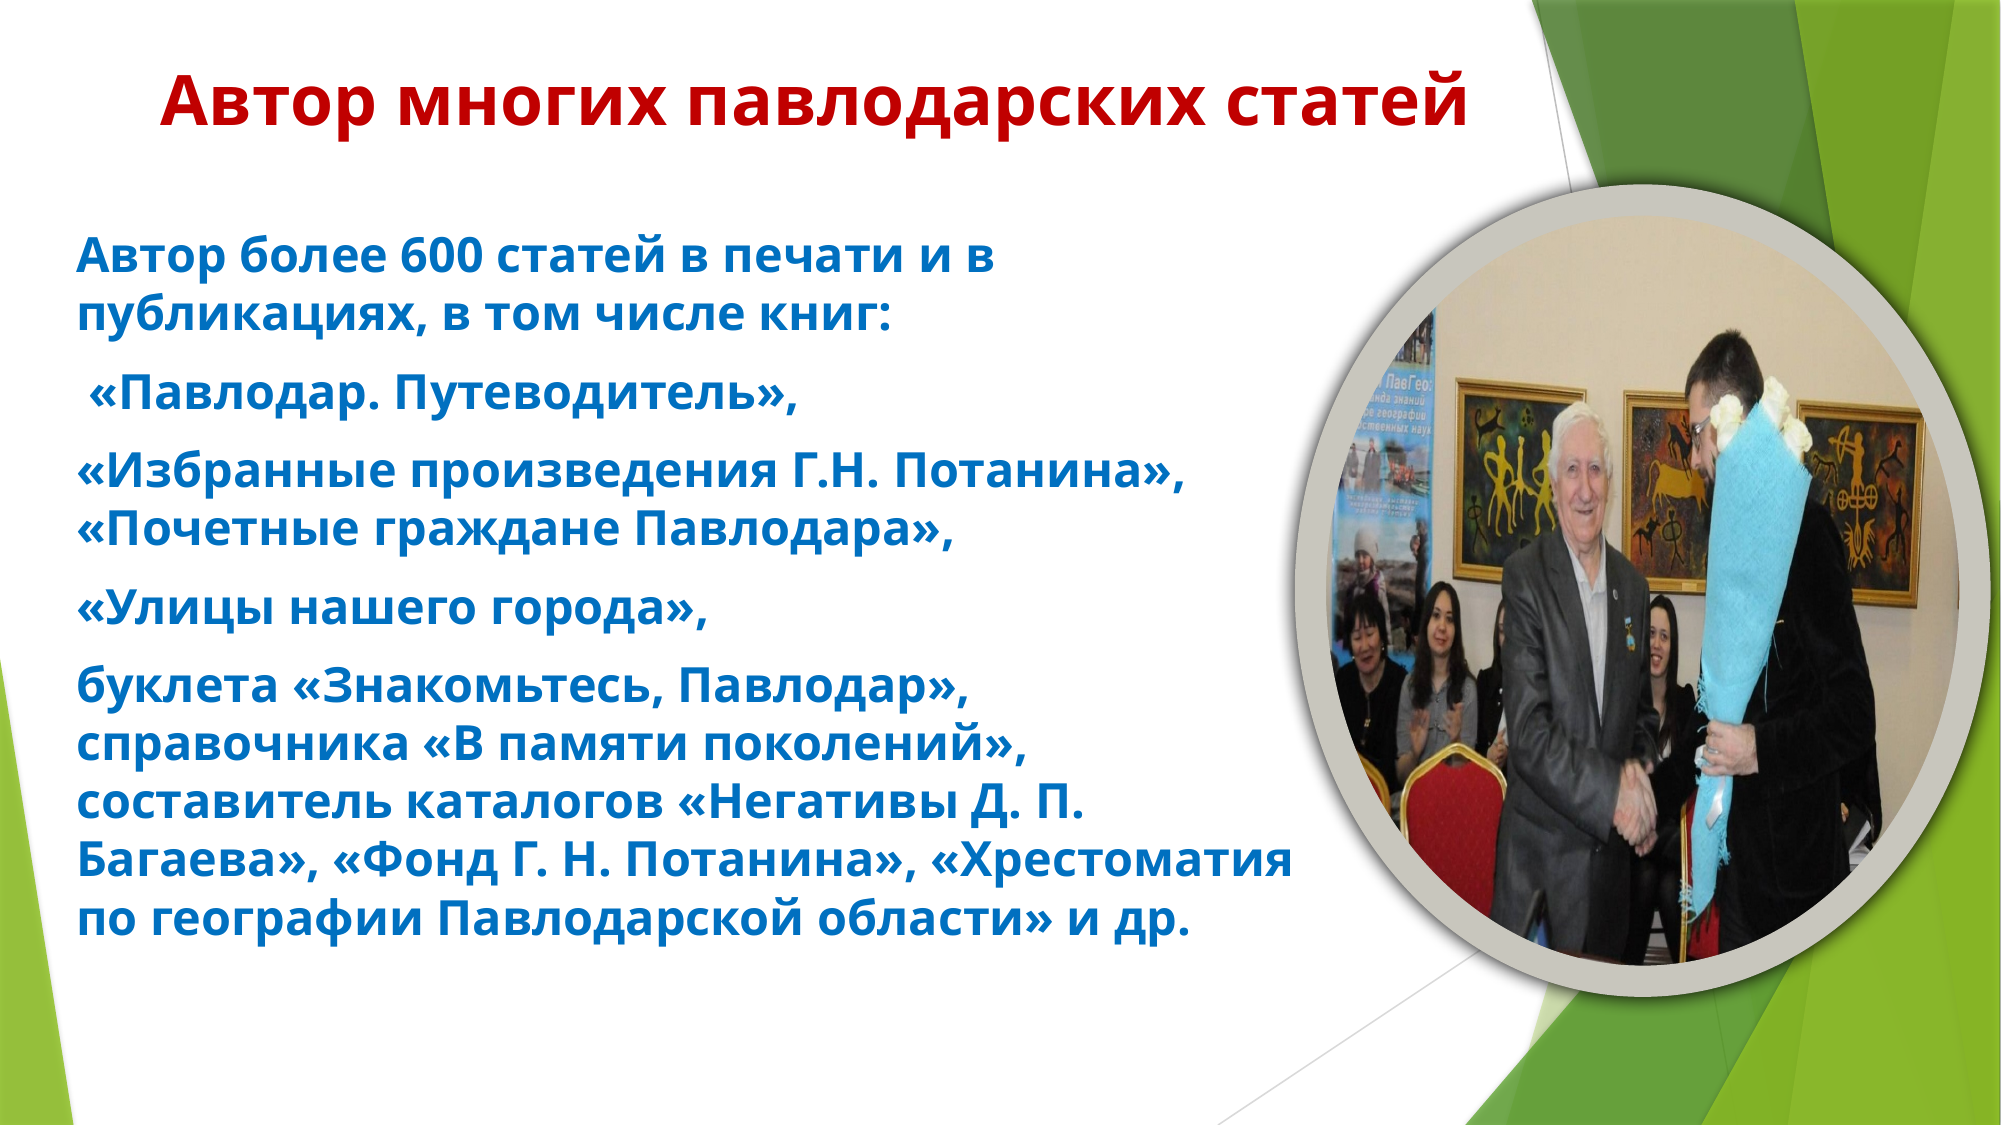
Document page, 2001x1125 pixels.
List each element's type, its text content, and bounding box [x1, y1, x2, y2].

title Автор многих павлодарских статей [111, 47, 1522, 216]
picture [1309, 199, 1976, 982]
list Автор более 600 статей в печати и в публикациях, в том числе книг: «Павлодар. Путеводитель», «Избранные произведения Г.Н. Потанина», «Почетные граждане Павлодара», «Улицы нашего города», буклета «Знакомьтесь, Павлодар», справочника «В памяти поколений», составитель каталогов «Негативы Д. П. Багаева», «Фонд Г. Н. Потанина», «Хрестоматия по географии Павлодарской области» и др. [61, 216, 1311, 1015]
